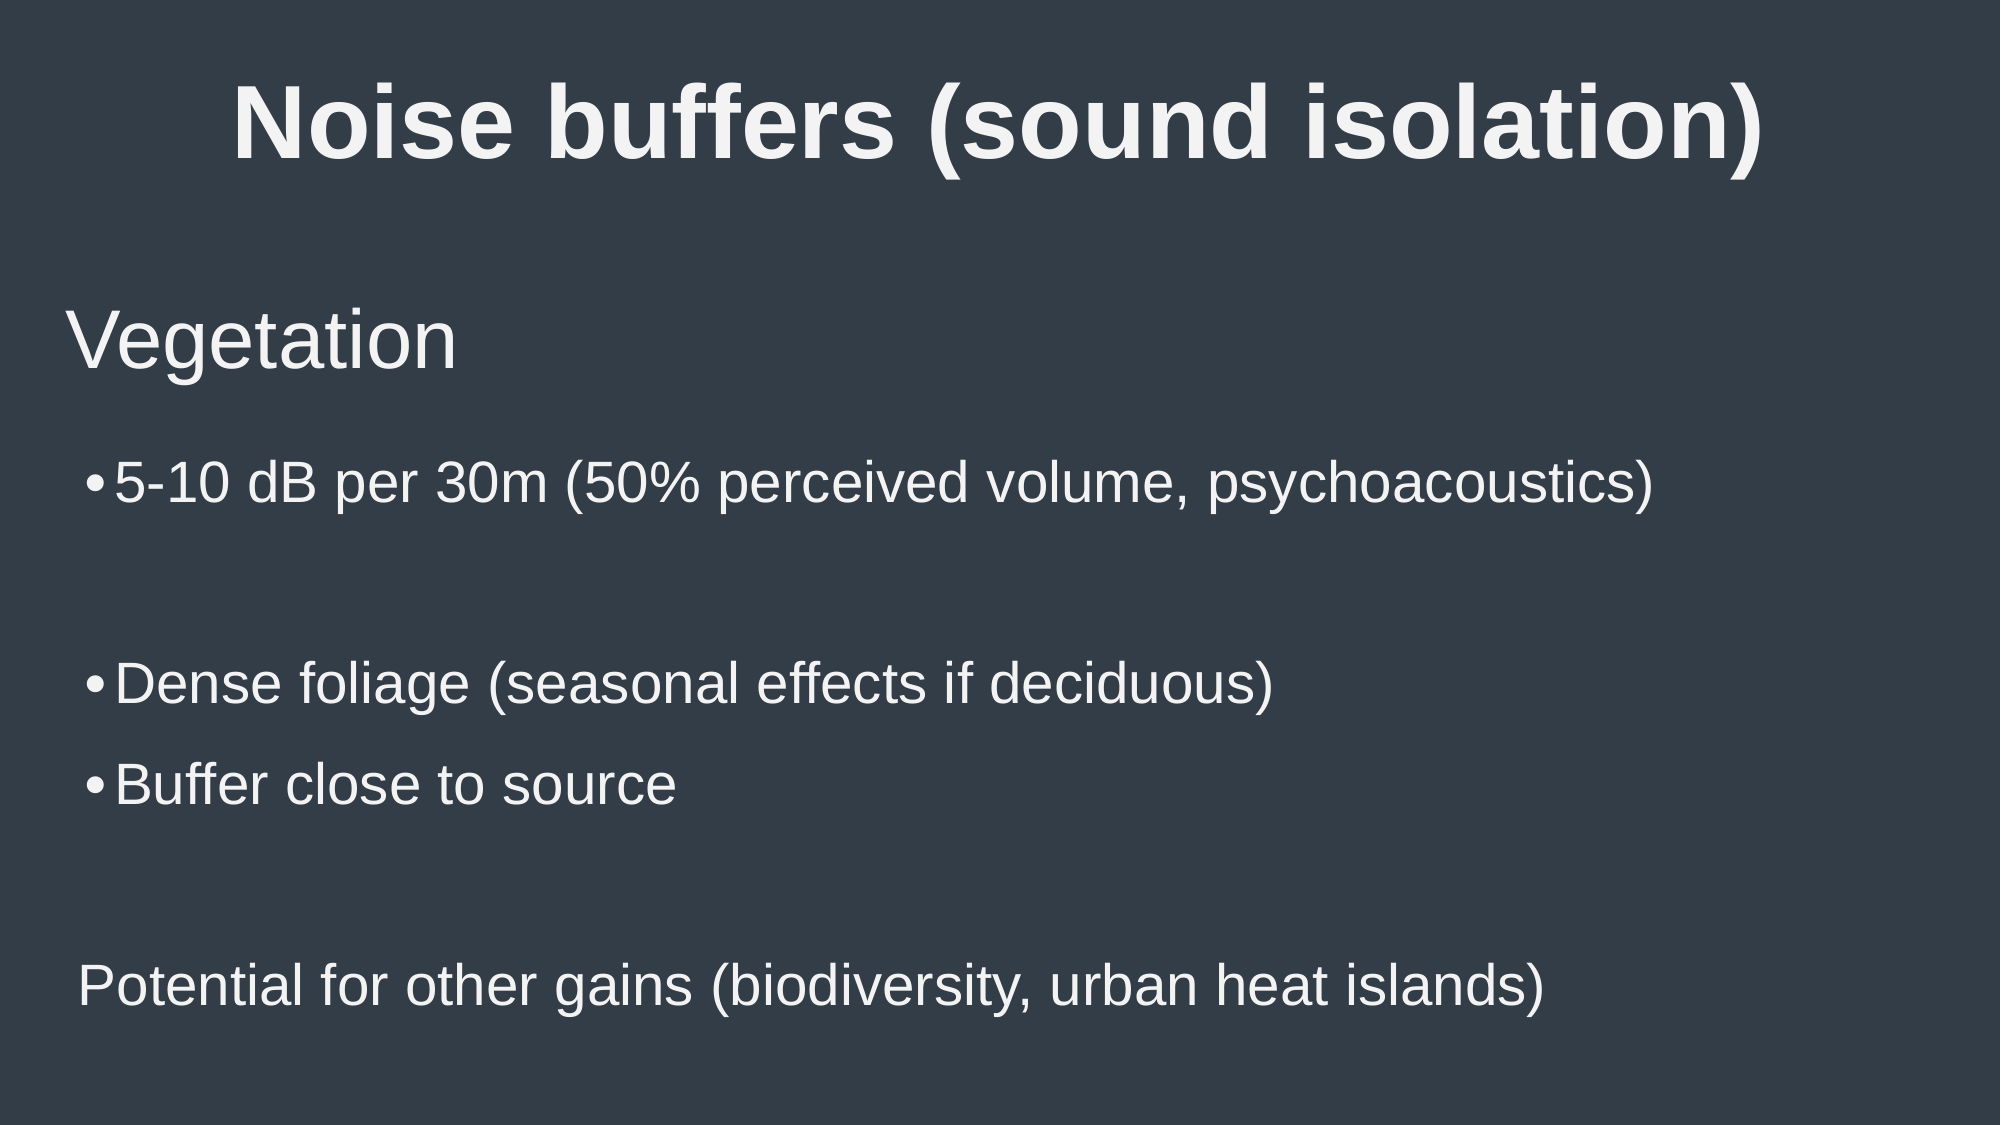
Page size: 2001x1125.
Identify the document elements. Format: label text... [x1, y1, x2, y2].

text_box Vegetation [50, 263, 1571, 1033]
title Noise buffers (sound isolation) [35, 52, 1965, 176]
text_box 5-10 dB per 30m (50% perceived volume, psychoacoustics) Dense foliage (seasonal effects if deciduous) Buffer close to source Potential for other gains (biodiversity, urban heat islands) [63, 427, 1950, 880]
